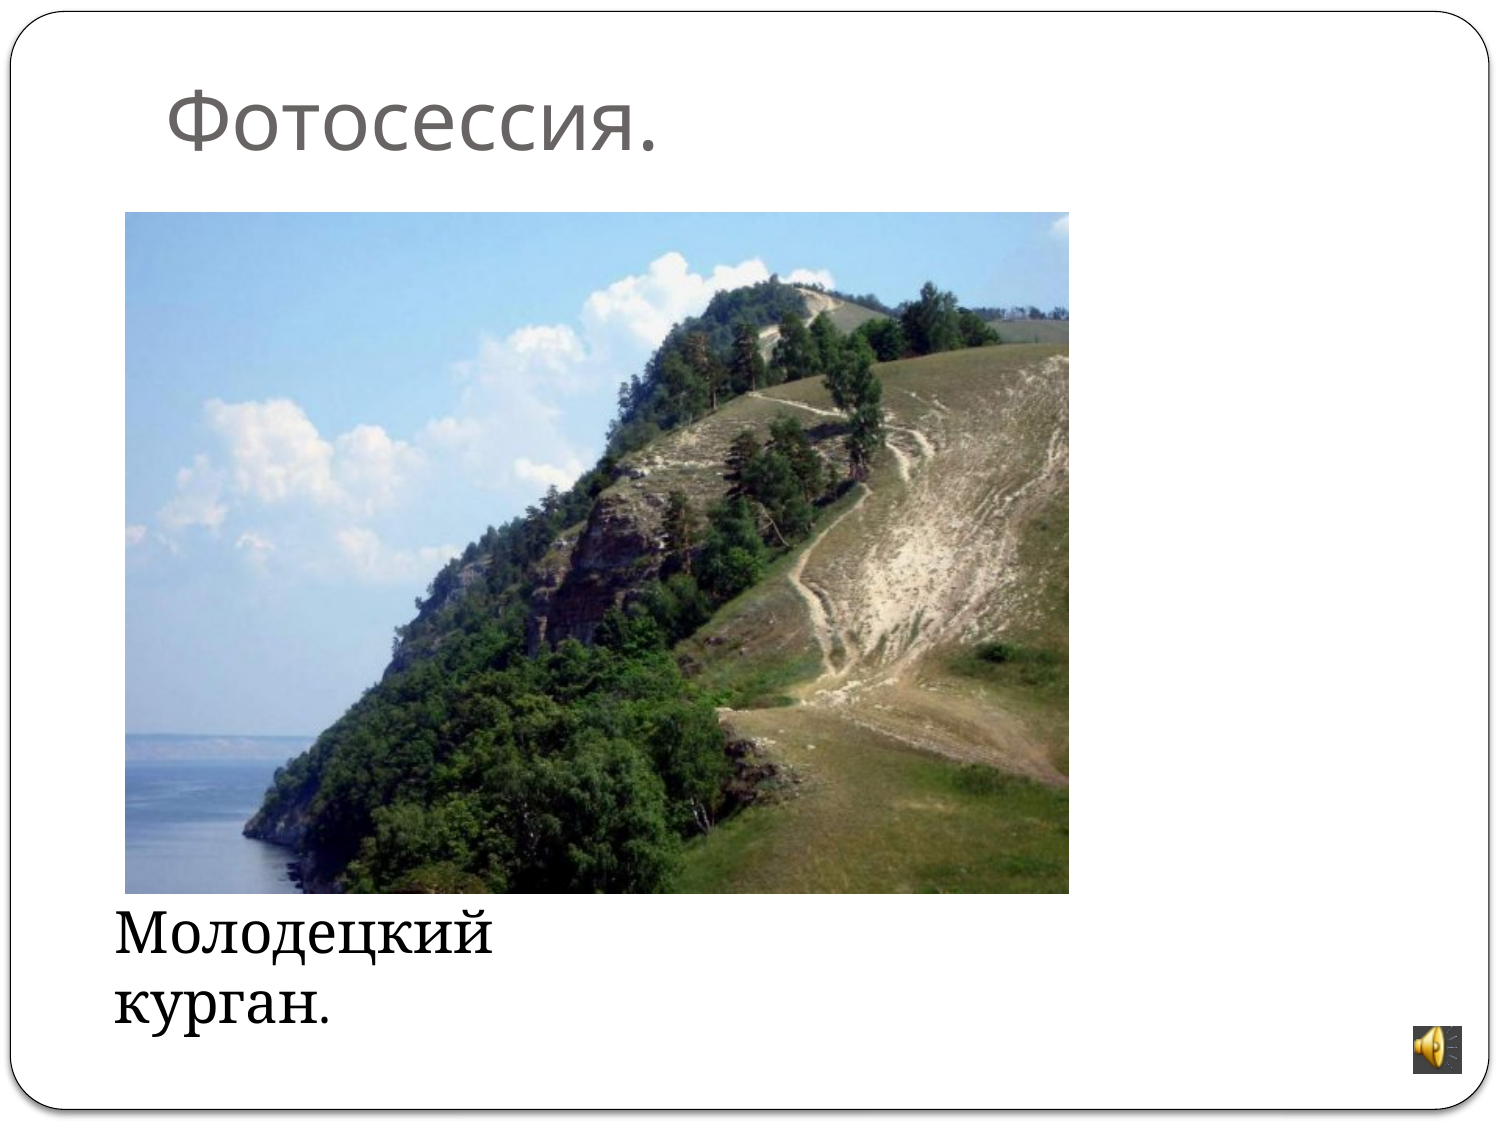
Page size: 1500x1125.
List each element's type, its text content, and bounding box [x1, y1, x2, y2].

text_box Молодецкий курган. [99, 887, 713, 1043]
picture [1412, 1024, 1463, 1076]
title Фотосессия. [149, 37, 751, 183]
picture [124, 212, 1069, 894]
